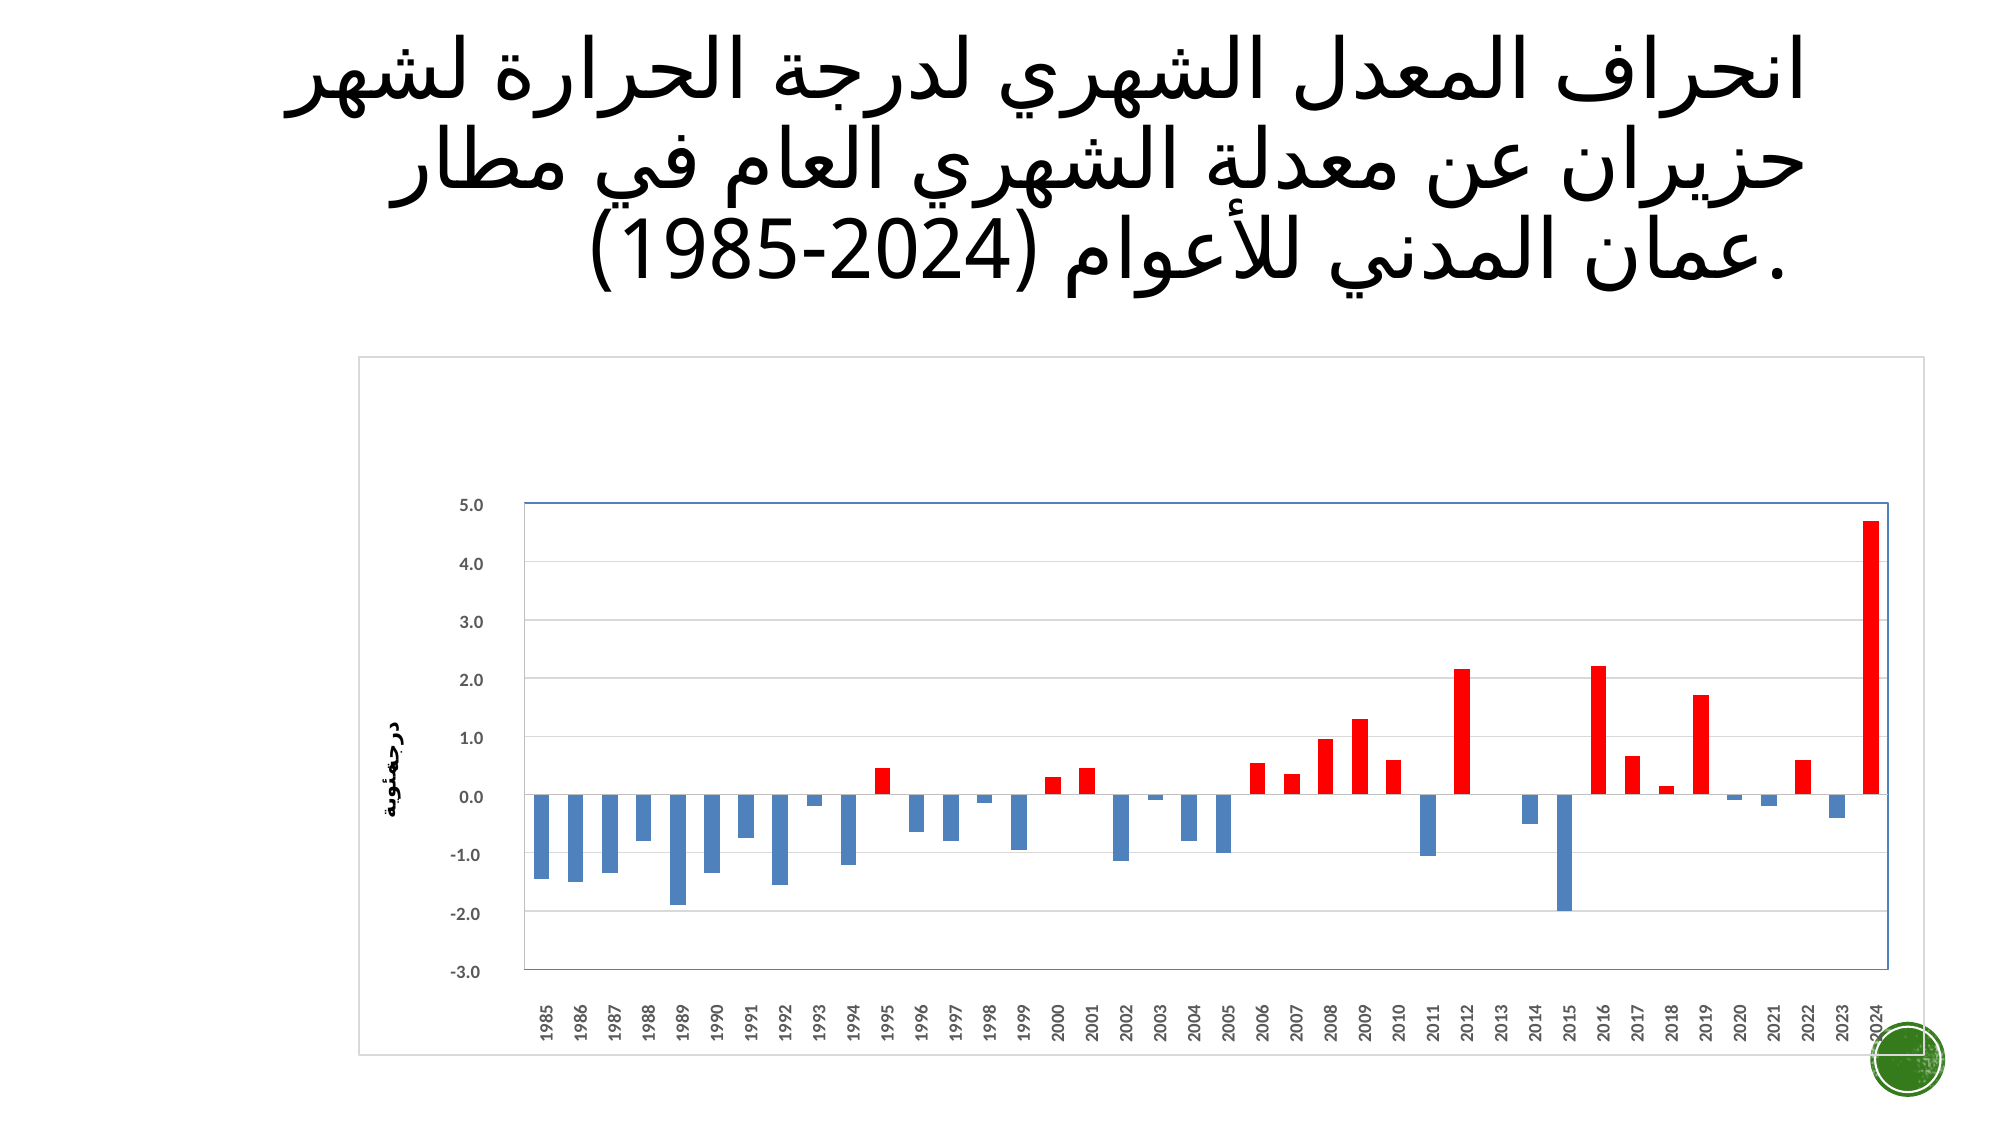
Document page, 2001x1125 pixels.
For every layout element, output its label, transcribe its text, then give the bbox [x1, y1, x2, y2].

title انحراف المعدل الشهري لدرجة الحرارة لشهر حزيران عن معدلة الشهري العام في مطار عمان المدني للأعوام (2024-1985). [175, 79, 1826, 245]
picture [175, 260, 1825, 1022]
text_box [340, 358, 1923, 1077]
